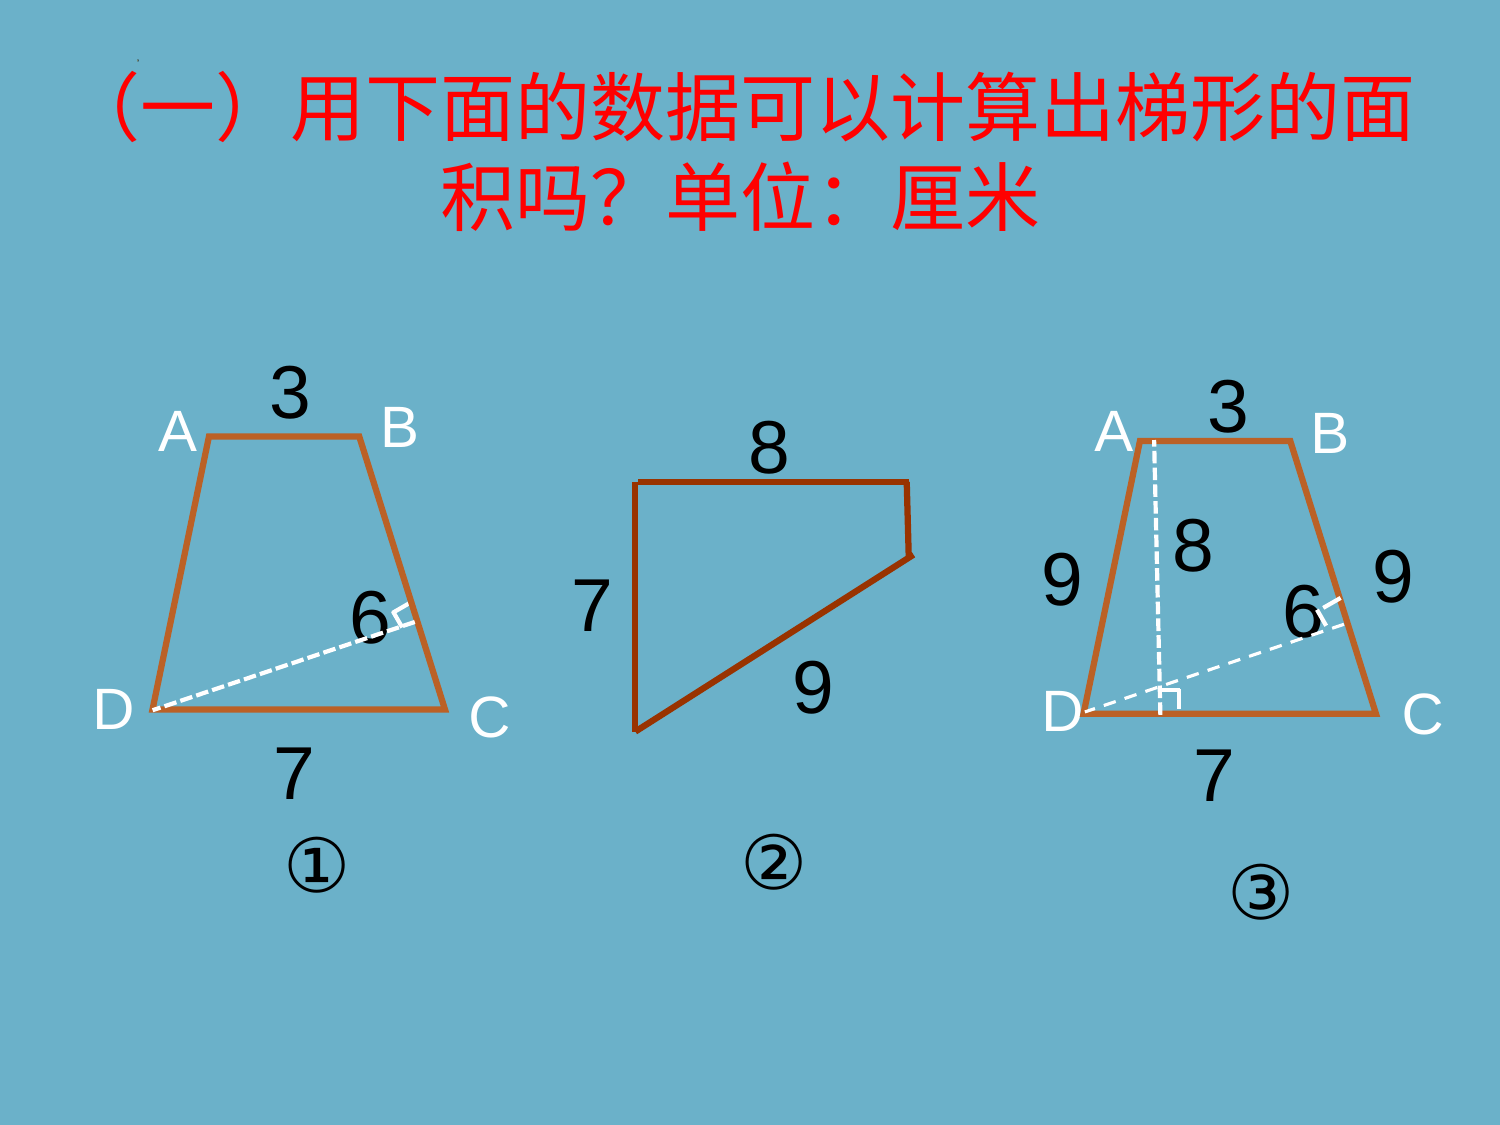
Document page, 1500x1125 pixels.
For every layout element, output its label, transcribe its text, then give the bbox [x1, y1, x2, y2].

text_box （一）用下面的数据可以计算出梯形的面积吗？单位：厘米 [43, 53, 1439, 249]
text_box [1025, 520, 1433, 713]
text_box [556, 390, 915, 903]
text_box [77, 336, 518, 906]
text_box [1026, 350, 1451, 532]
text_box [1026, 713, 1451, 815]
text_box ③ [1212, 859, 1309, 942]
